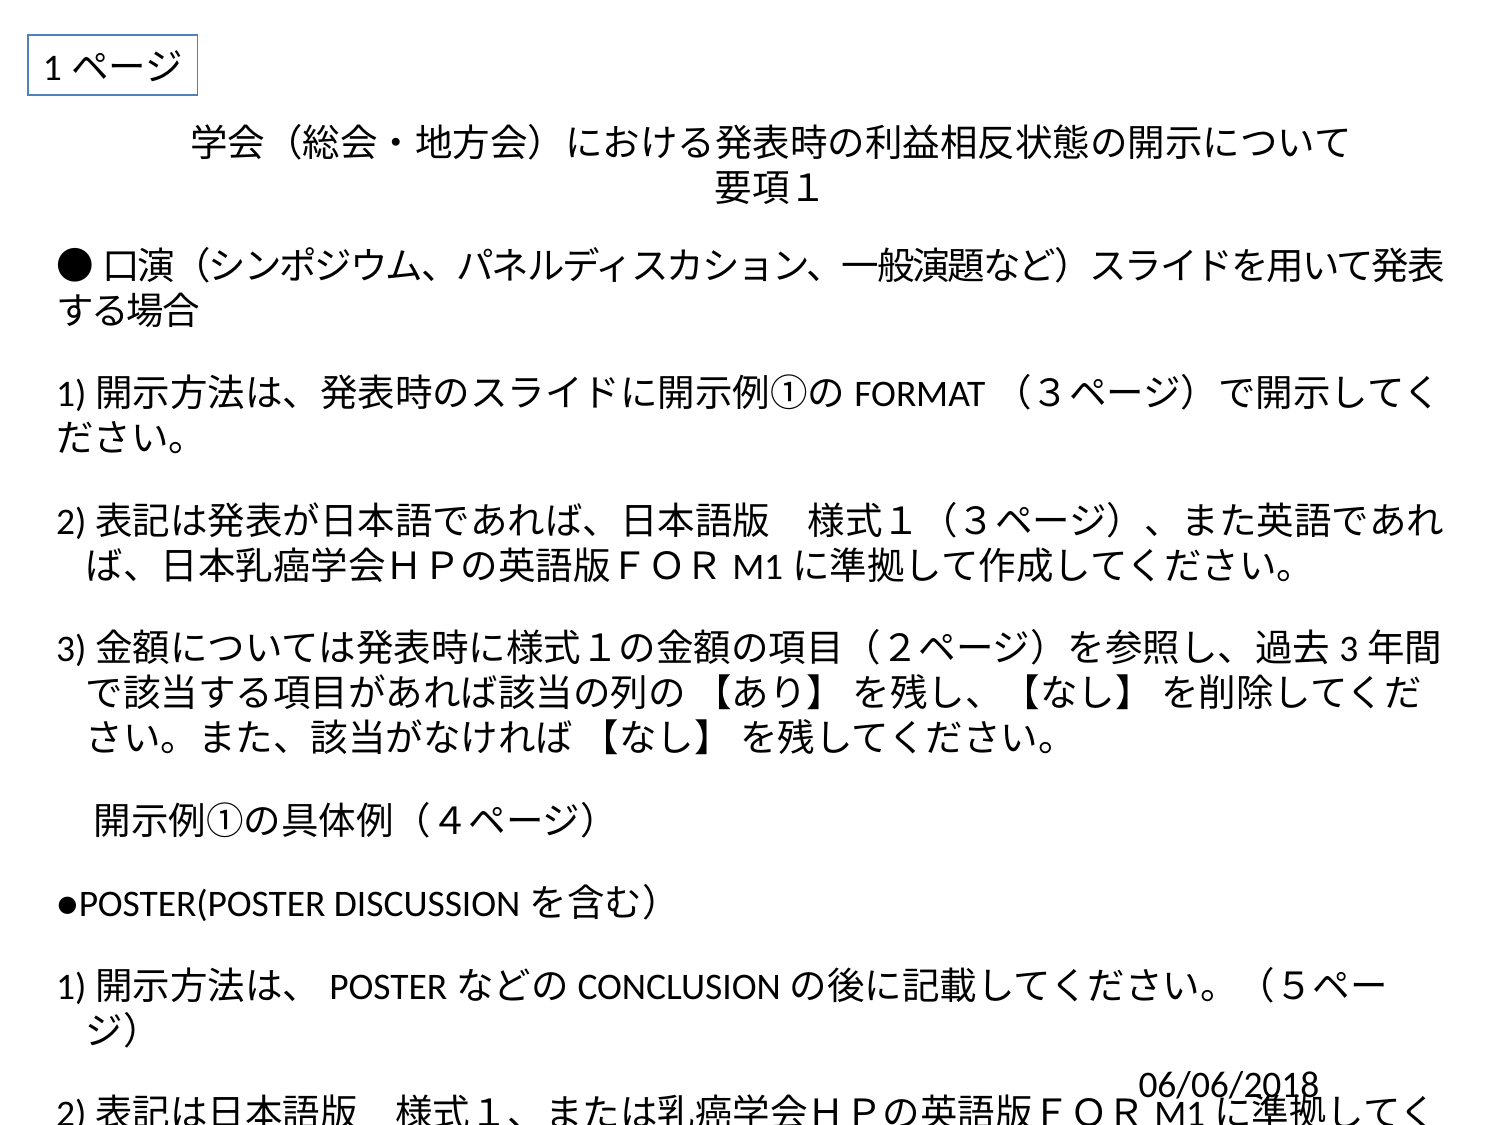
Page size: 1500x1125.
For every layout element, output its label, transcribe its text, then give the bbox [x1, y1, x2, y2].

text_box ●口演（シンポジウム、パネルディスカション、一般演題など）スライドを用いて発表する場合 1)開示方法は、発表時のスライドに開示例①のFORMAT（３ページ）で開示してください。 2)表記は発表が日本語であれば、日本語版 様式１（３ページ）、また英語であれば、日本乳癌学会ＨＰの英語版ＦＯＲM1に準拠して作成してください。 3)金額については発表時に様式１の金額の項目（２ページ）を参照し、過去3年間で該当する項目があれば該当の列の 【あり】 を残し、【なし】 を削除してください。また、該当がなければ 【なし】 を残してください。 開示例①の具体例（４ページ） ●POSTER(POSTER DISCUSSIONを含む） 1)開示方法は、POSTERなどのCONCLUSIONの後に記載してください。（５ページ） 2)表記は日本語版 様式１、または乳癌学会ＨＰの英語版ＦＯＲM1に準拠してください。 [41, 234, 1461, 1125]
text_box 06/06/2018 [1123, 1052, 1335, 1113]
title 学会（総会・地方会）における発表時の利益相反状態の開示について 要項１ [82, 70, 1461, 234]
text_box 1ページ [28, 35, 198, 95]
